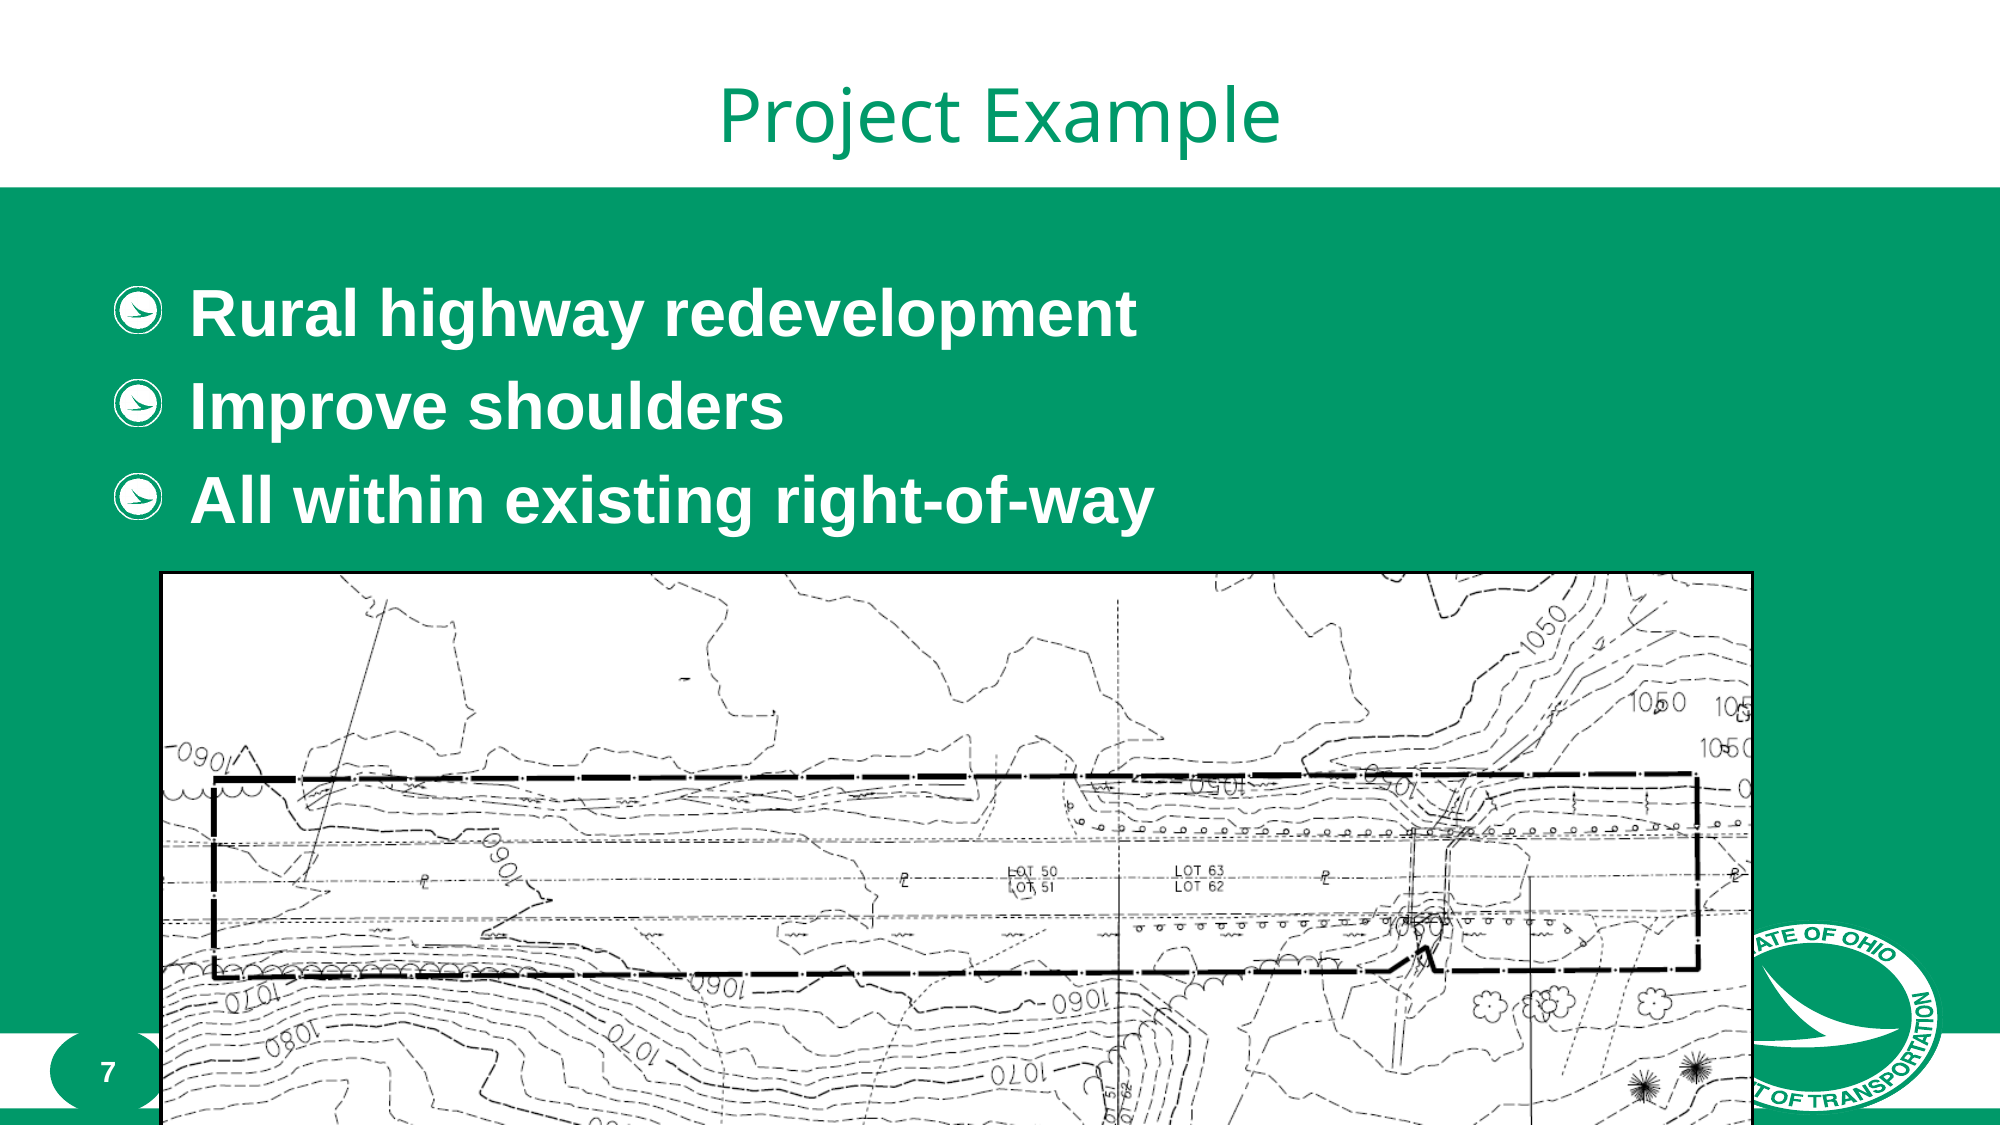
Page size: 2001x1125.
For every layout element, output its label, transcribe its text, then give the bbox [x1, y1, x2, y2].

picture [114, 286, 162, 334]
list Rural highway redevelopment Improve shoulders All within existing right-of-way [99, 262, 1901, 1006]
picture [162, 573, 1751, 1125]
picture [114, 379, 162, 427]
picture [114, 473, 162, 520]
title Project Example [0, 0, 2000, 188]
